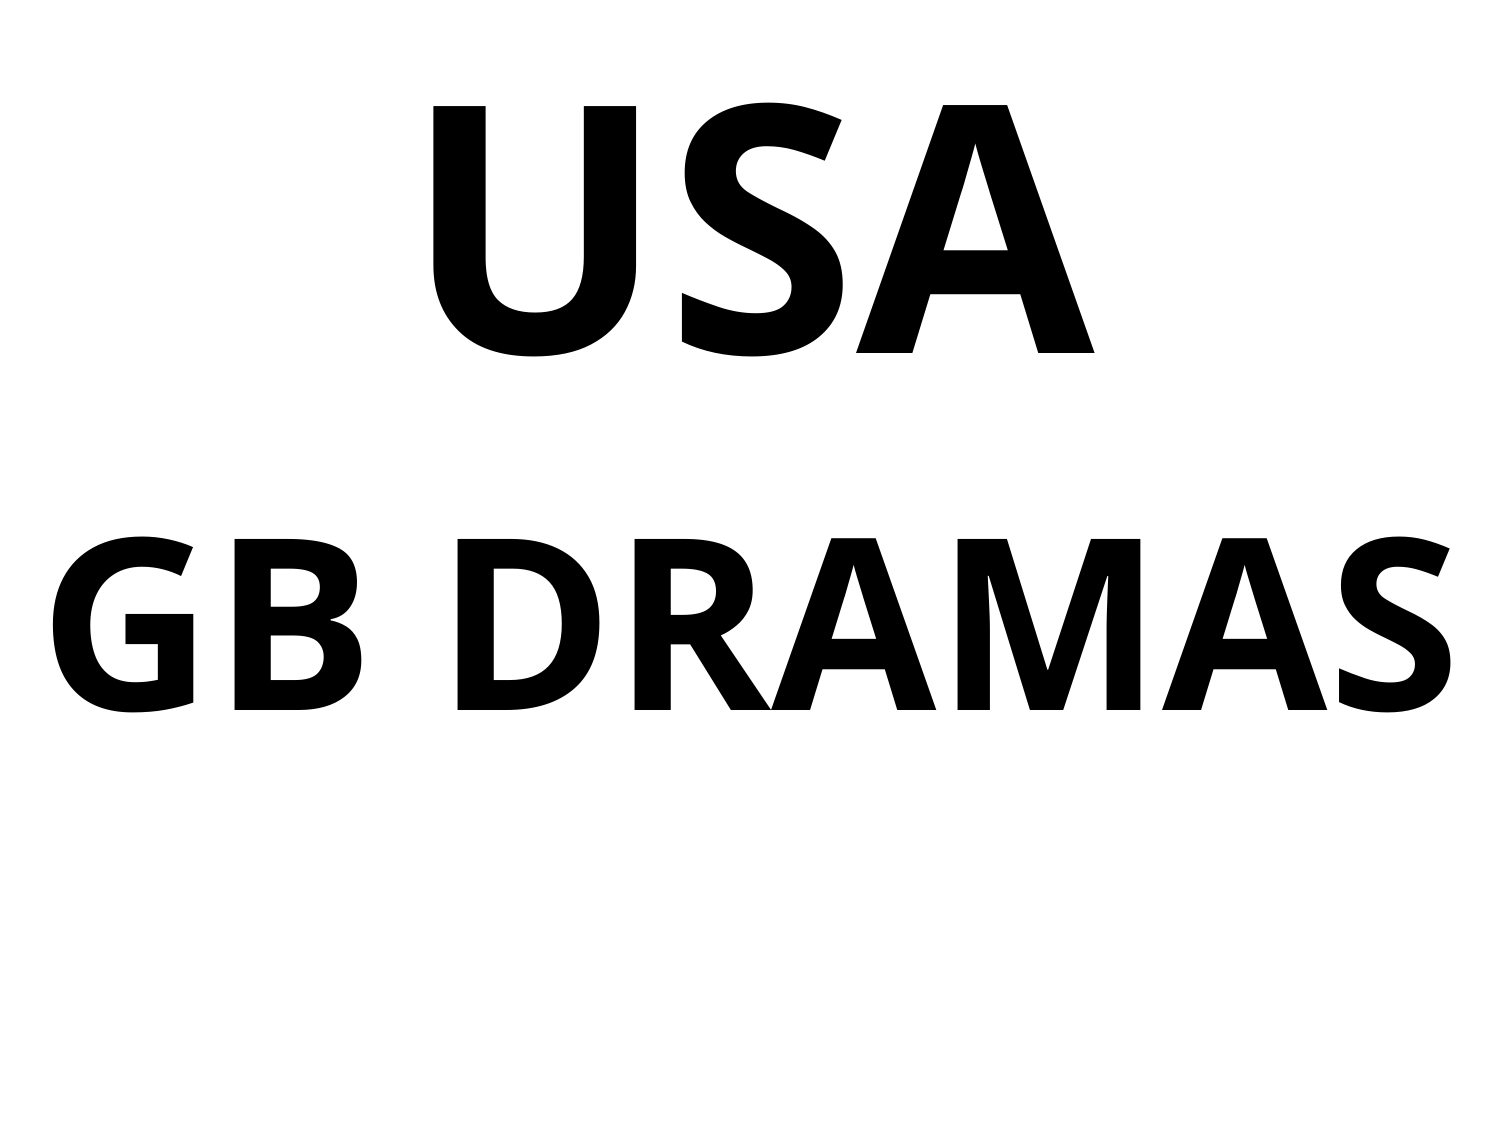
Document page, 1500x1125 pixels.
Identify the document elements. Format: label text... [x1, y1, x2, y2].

list USA GB DRAMAS [0, 0, 1500, 1125]
